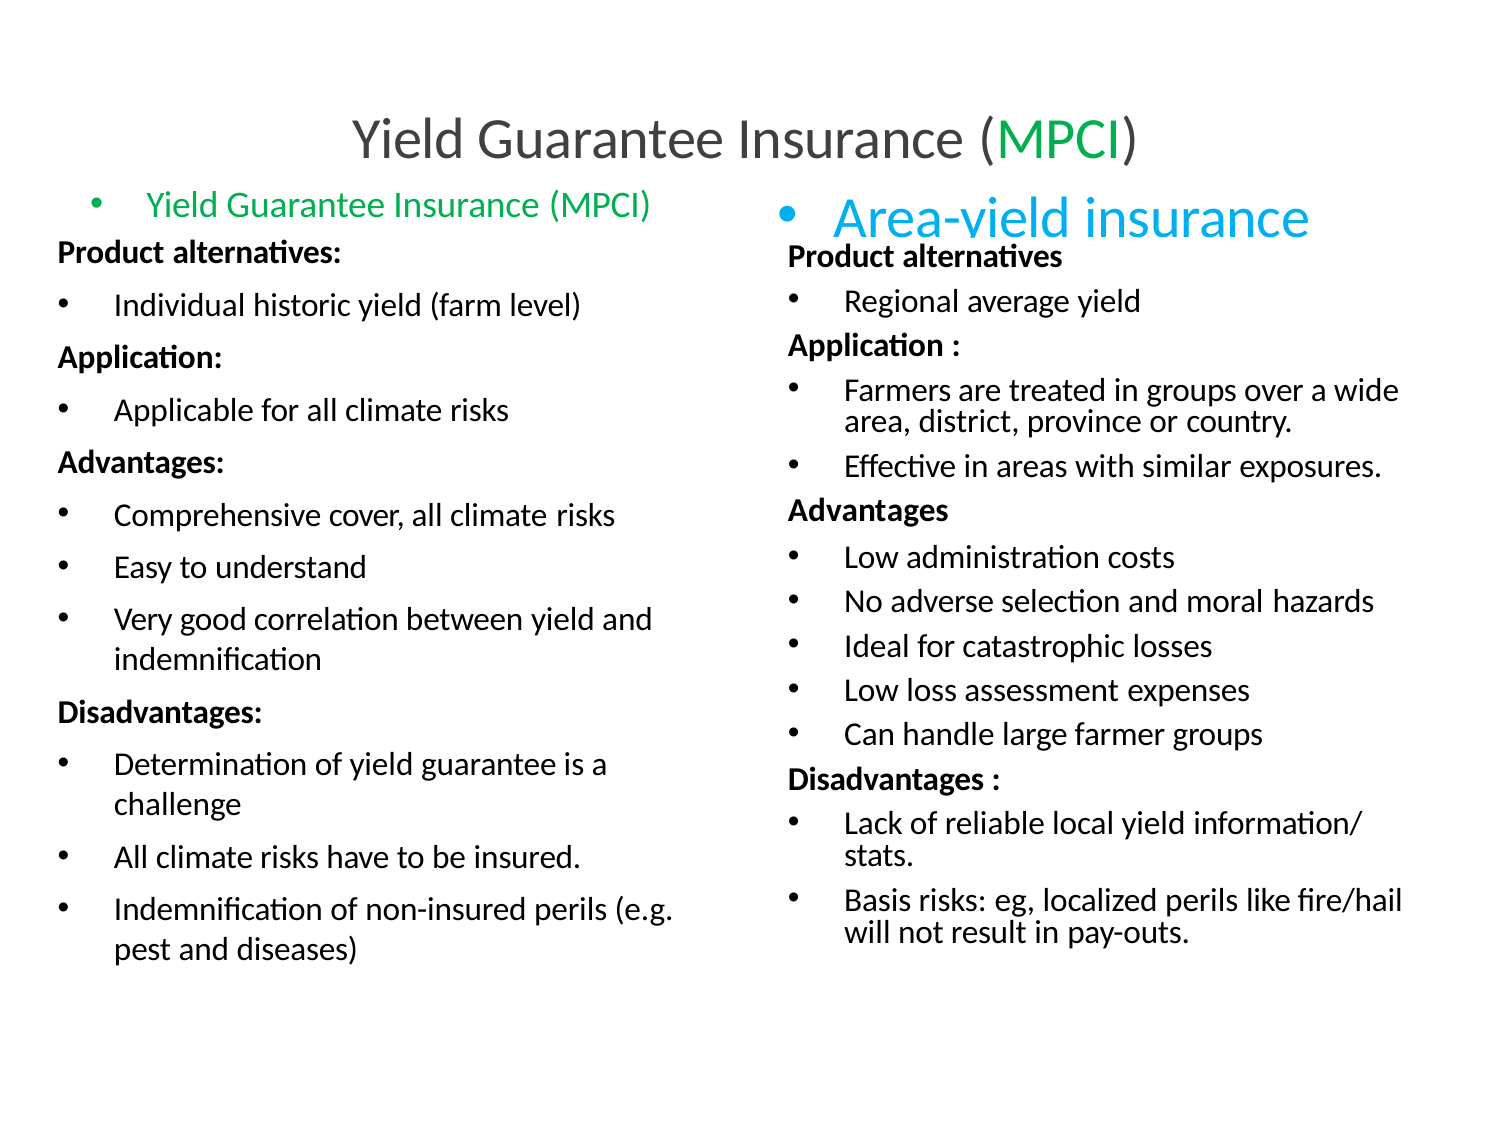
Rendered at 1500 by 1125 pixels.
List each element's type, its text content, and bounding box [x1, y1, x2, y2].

text_box Product alternatives [785, 232, 1070, 272]
list Regional average yield Application : Farmers are treated in groups over a wide area, district, province or country. Effective in areas with similar exposures. Low administration costs No adverse selection and moral hazards Ideal for catastrophic losses Low loss assessment expenses Can handle large farmer groups Disadvantages : Lack of reliable local yield information/ stats. Basis risks: eg, localized perils like fire/hail will not result in pay-outs. [785, 272, 1413, 950]
text_box Area-yield insurance [775, 176, 1318, 237]
title Yield Guarantee Insurance (MPCI) [350, 98, 1149, 288]
text_box Yield Guarantee Insurance (MPCI) Product alternatives: Individual historic yield (farm level) Application: Applicable for all climate risks Advantages: Comprehensive cover, all climate risks Easy to understand Very good correlation between yield and indemnification Disadvantages: Determination of yield guarantee is a challenge All climate risks have to be insured. Indemnification of non-insured perils (e.g. pest and diseases) [55, 171, 684, 967]
text_box [770, 237, 1432, 1023]
